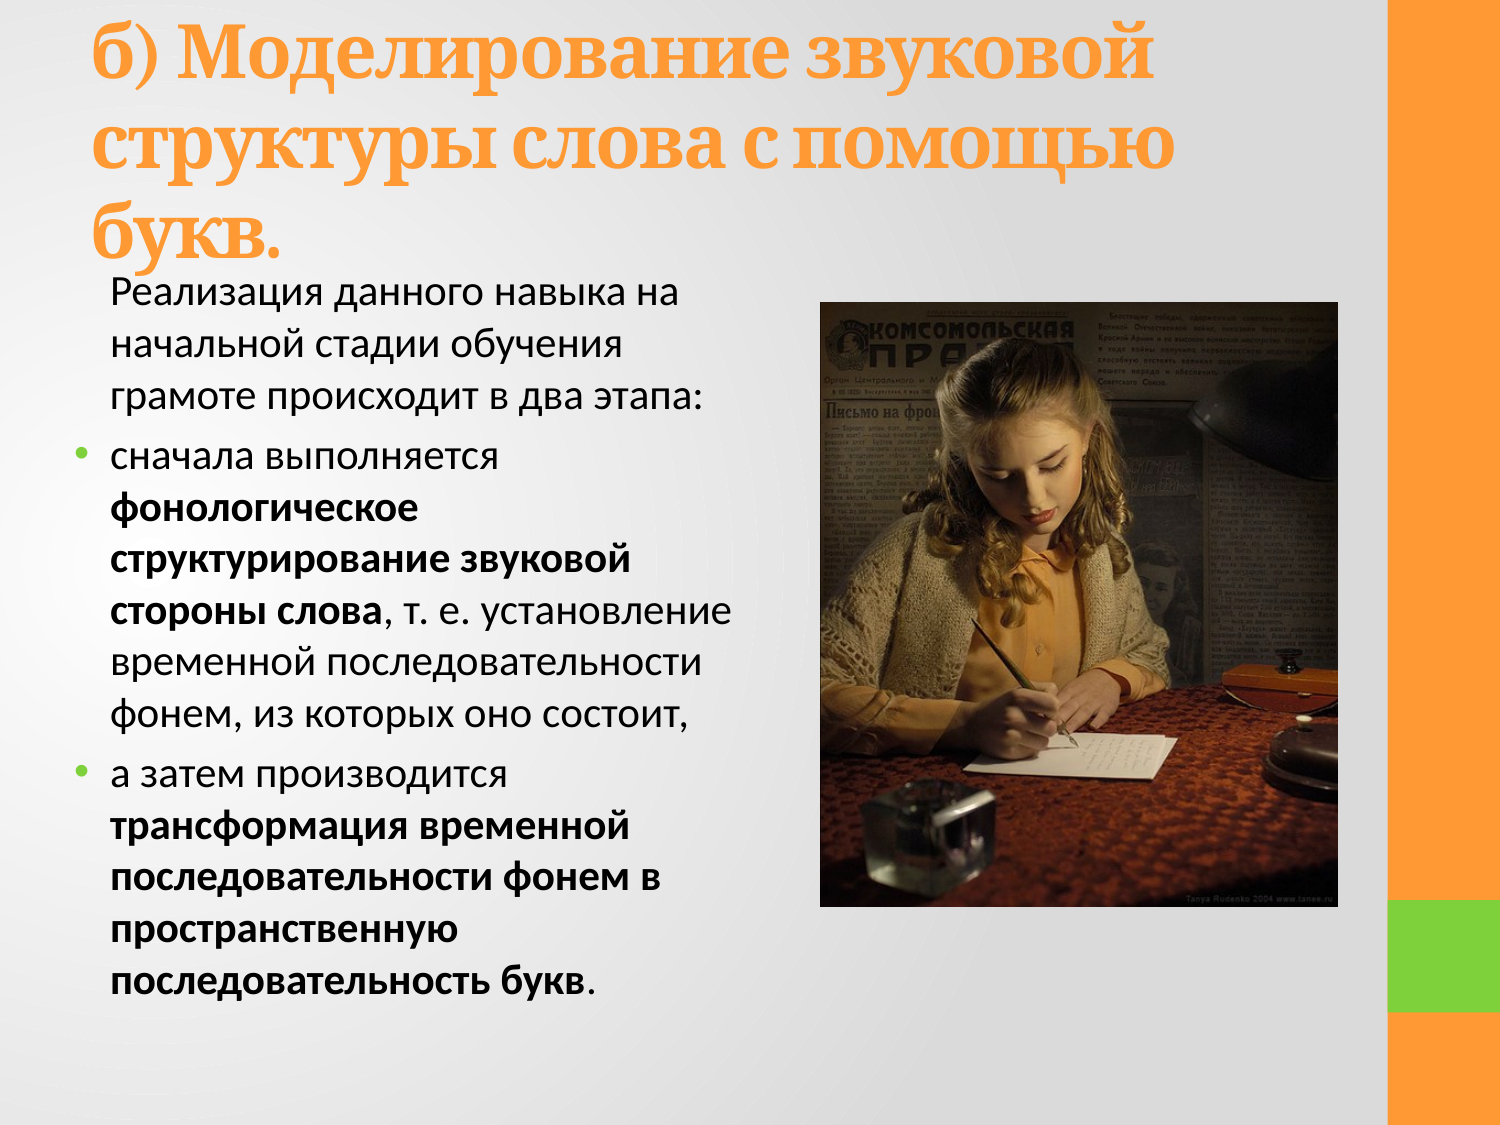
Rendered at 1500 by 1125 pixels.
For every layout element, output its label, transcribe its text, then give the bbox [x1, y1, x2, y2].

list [820, 302, 1338, 908]
title б) Моделирование звуковой структуры слова с помощью букв. [75, 45, 1325, 233]
list Реализация данного навыка на начальной стадии обучения грамоте происходит в два этапа: сначала выполняется фонологическое структурирование звуковой стороны слова, т. е. установление временной последовательности фонем, из которых оно состоит, а затем производится трансформация временной последовательности фонем в пространственную последовательность букв. [41, 255, 762, 1021]
